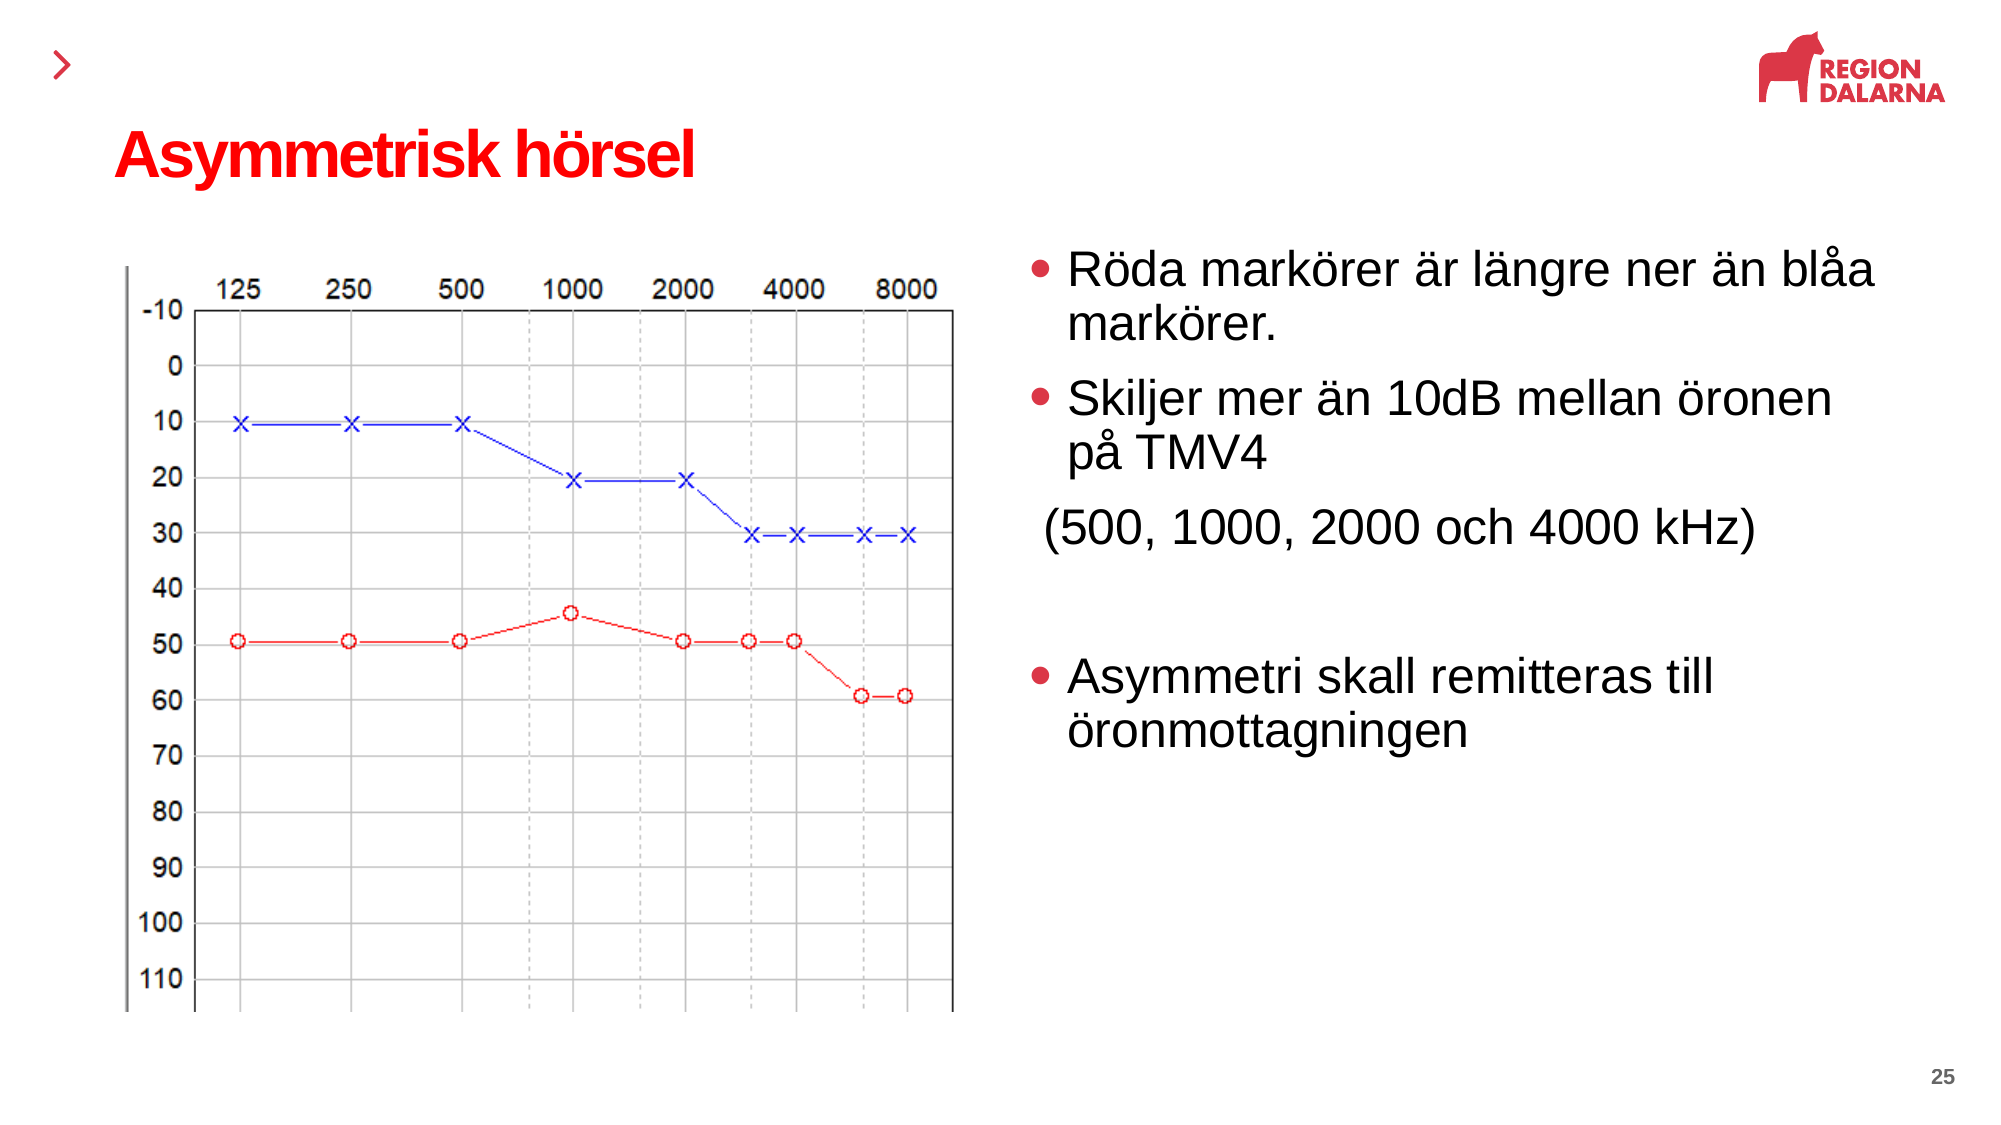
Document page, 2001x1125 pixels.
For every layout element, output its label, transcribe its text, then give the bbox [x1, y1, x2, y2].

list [124, 266, 960, 1012]
list Röda markörer är längre ner än blåa markörer. Skiljer mer än 10dB mellan öronen på TMV4 (500, 1000, 2000 och 4000 kHz) Asymmetri skall remitteras till öronmottagningen [1029, 243, 1886, 1035]
title Asymmetrisk hörsel [114, 119, 1886, 244]
